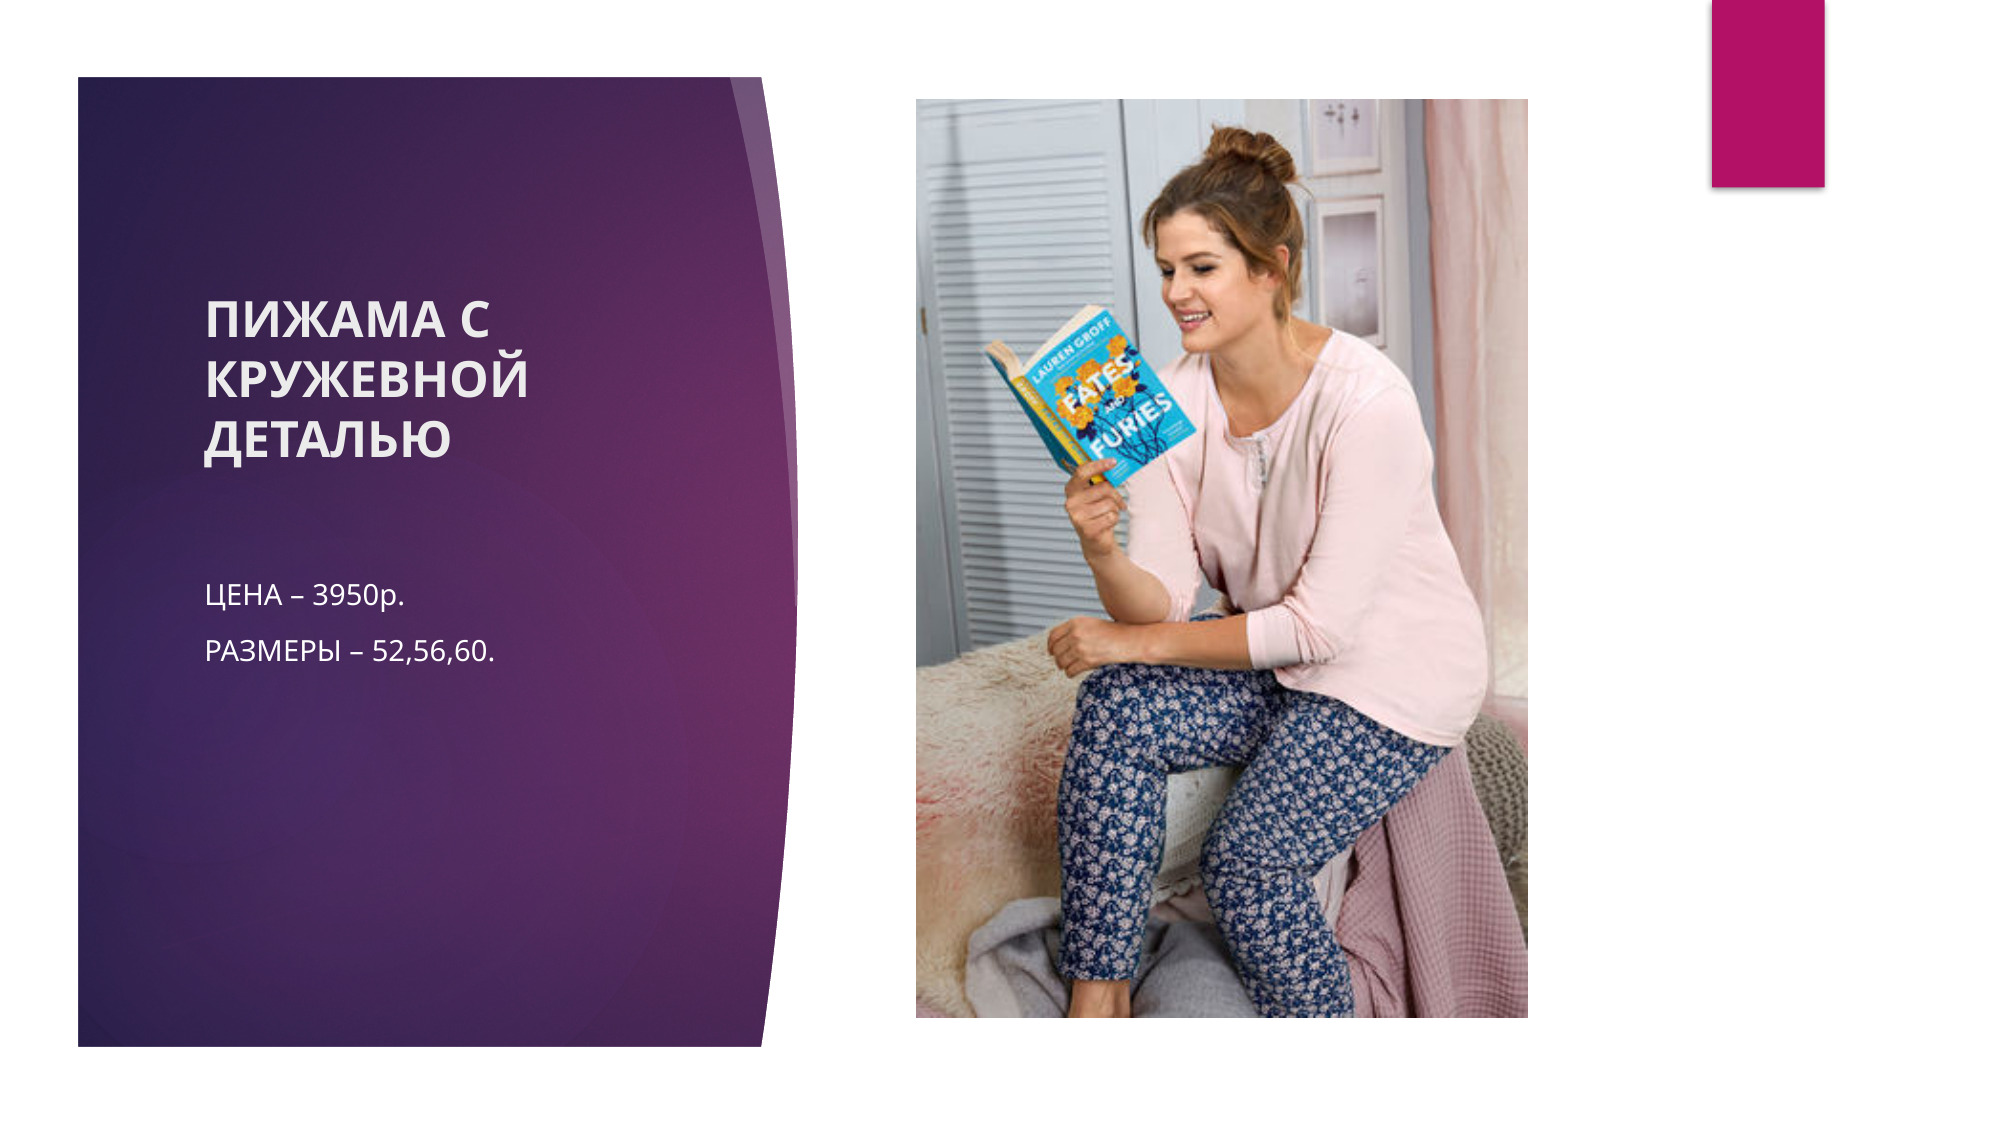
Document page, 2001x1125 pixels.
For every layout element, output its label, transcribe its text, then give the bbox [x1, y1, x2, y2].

list ЦЕНА – 3950р. РАЗМЕРЫ – 52,56,60. [189, 513, 648, 989]
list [915, 99, 1529, 1018]
title ПИЖАМА С КРУЖЕВНОЙ ДЕТАЛЬЮ [189, 212, 648, 475]
